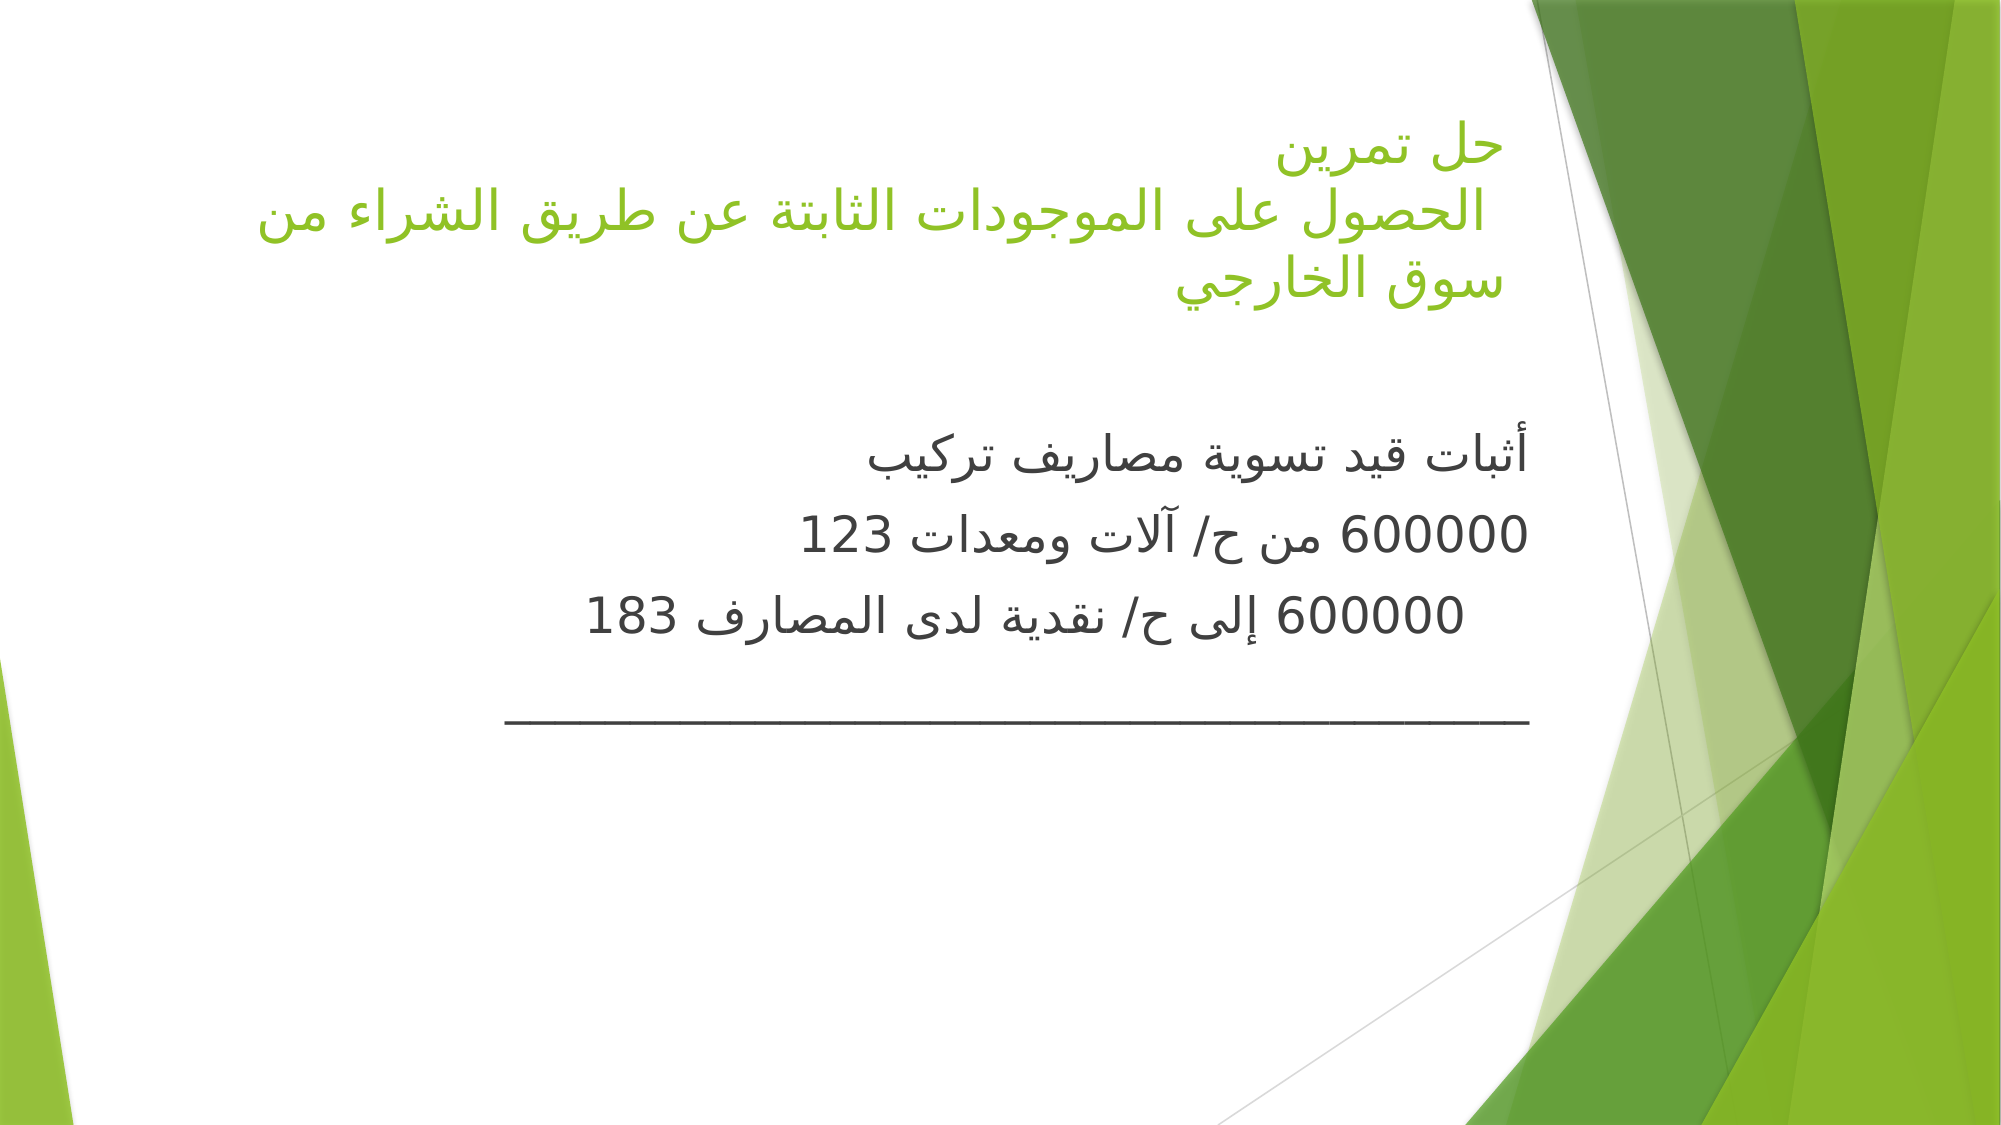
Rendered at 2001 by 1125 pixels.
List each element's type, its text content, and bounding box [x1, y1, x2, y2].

list أثبات قيد تسوية مصاريف تركيب 600000 من ح/ آلات ومعدات 123 600000 إلى ح/ نقدية لدى المصارف 183 _________________________________________ [134, 413, 1546, 781]
title حل تمرين الحصول على الموجودات الثابتة عن طريق الشراء من سوق الخارجي [111, 99, 1522, 317]
